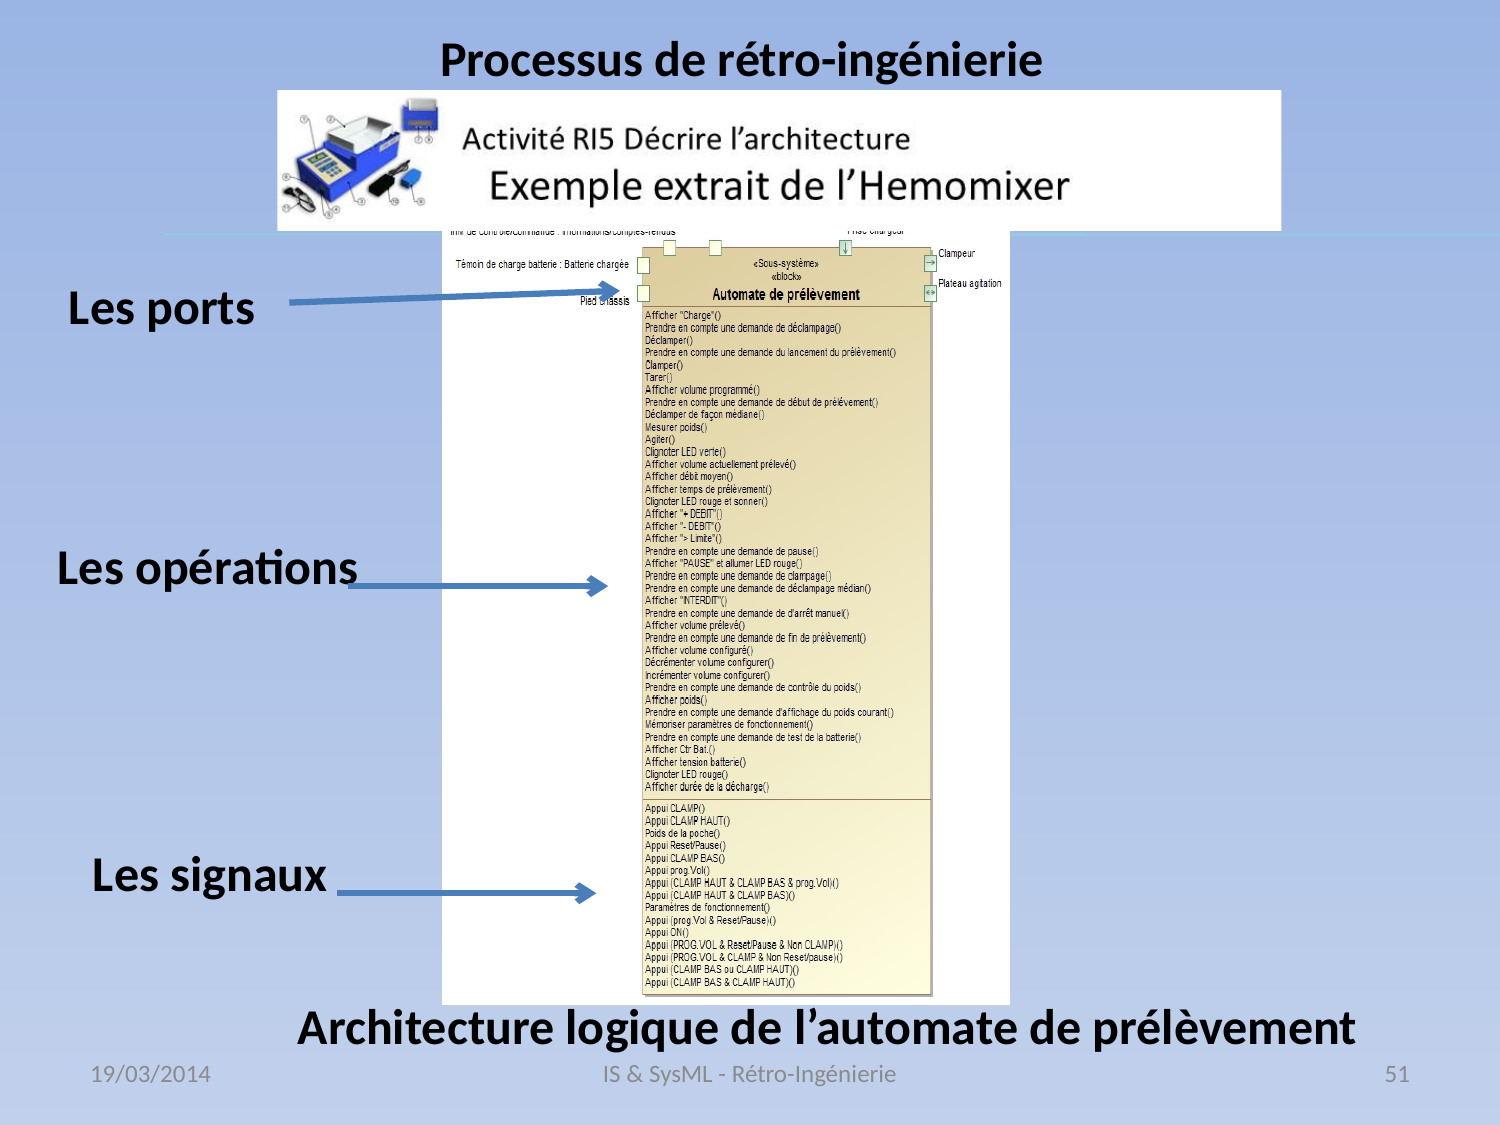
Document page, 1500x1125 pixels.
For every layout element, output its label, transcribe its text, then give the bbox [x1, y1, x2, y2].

slide_number 51 [1074, 1042, 1425, 1103]
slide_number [75, 1042, 425, 1103]
text_box Les ports [54, 267, 271, 342]
text_box Les signaux [78, 834, 343, 909]
title Processus de rétro-ingénierie [29, 0, 1455, 114]
footer IS & SysML - Rétro-Ingénierie [512, 1063, 988, 1103]
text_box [289, 290, 621, 303]
text_box Architecture logique de l’automate de prélèvement [283, 987, 1373, 1063]
picture [442, 231, 1011, 1005]
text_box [277, 89, 1282, 231]
text_box Les opérations [42, 527, 374, 602]
